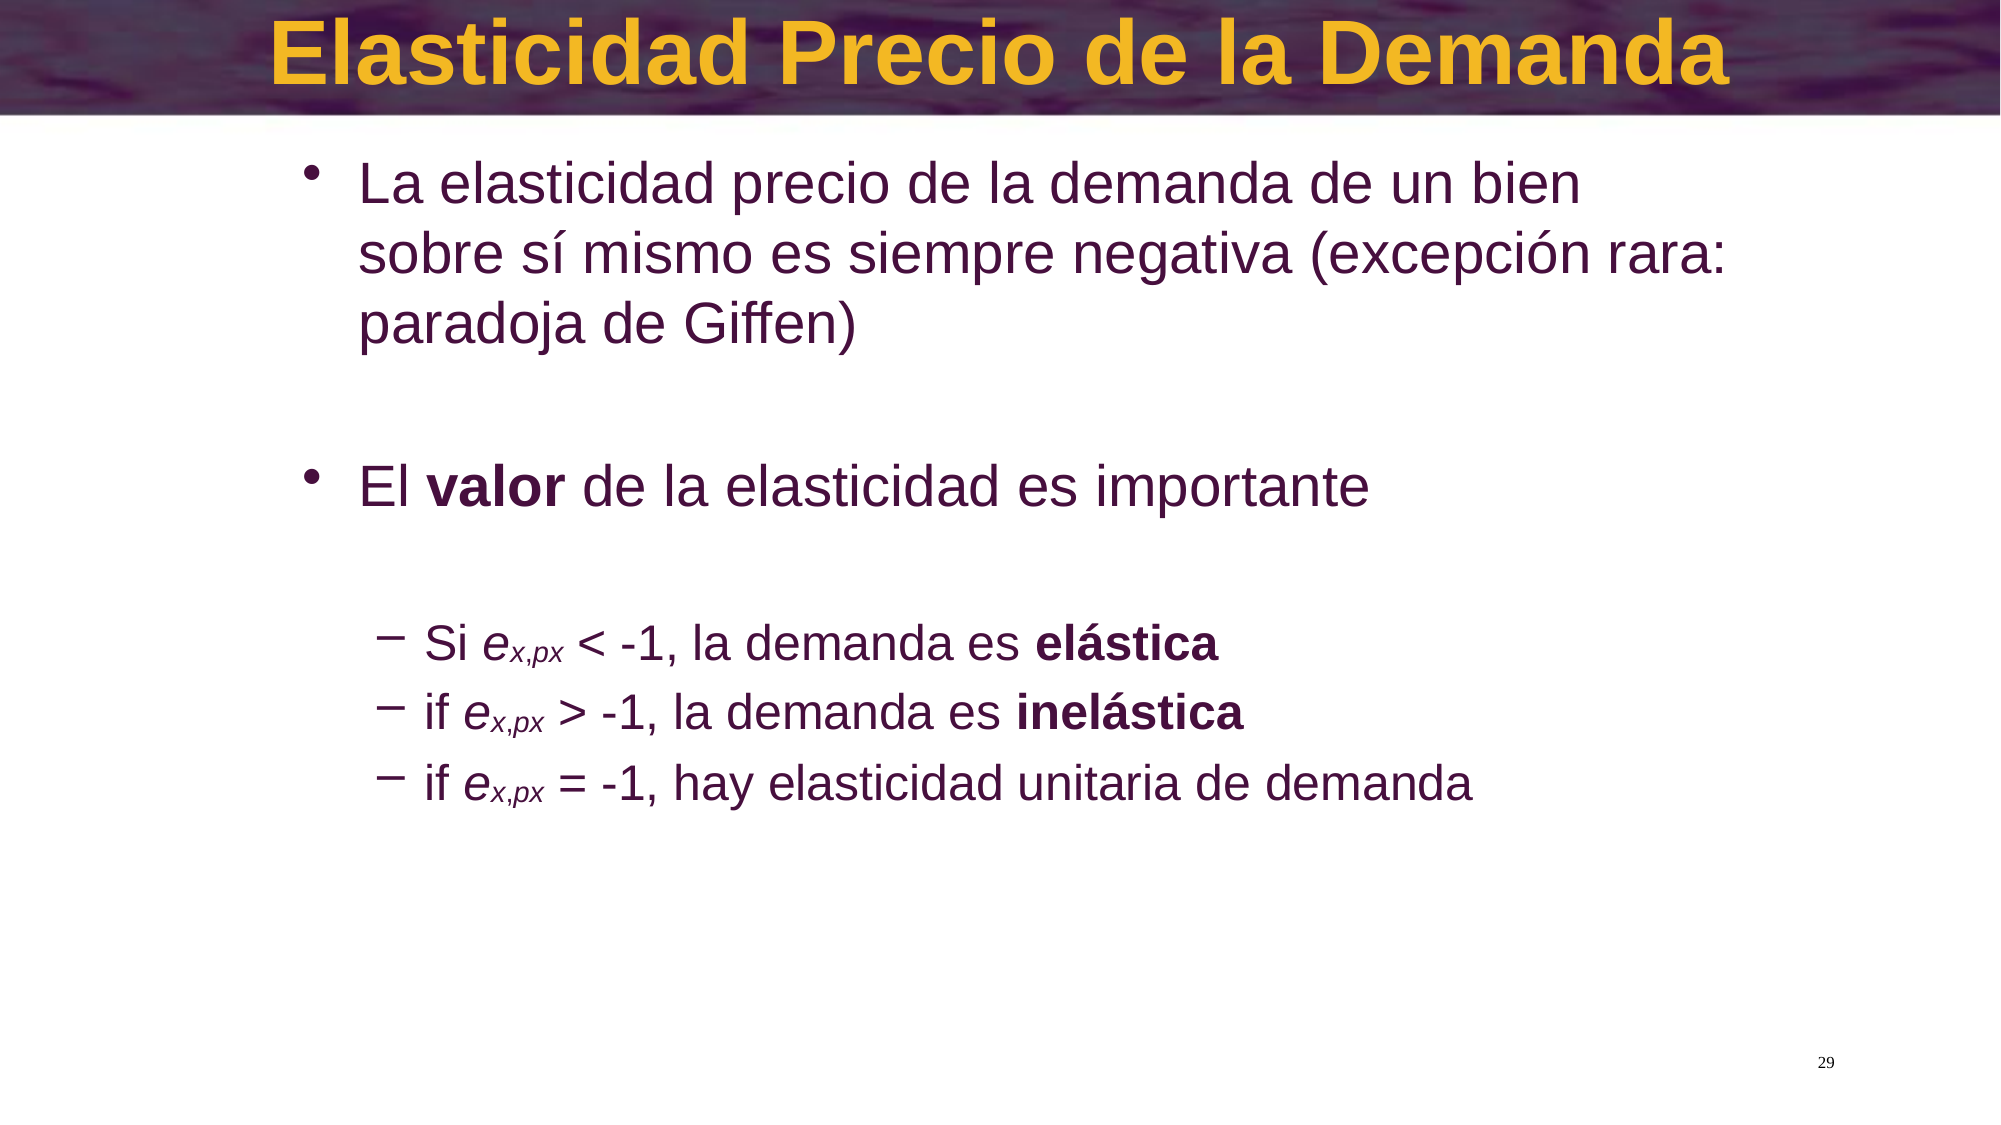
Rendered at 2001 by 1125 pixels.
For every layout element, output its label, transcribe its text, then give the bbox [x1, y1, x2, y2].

slide_number 29 [1433, 1025, 1850, 1100]
list La elasticidad precio de la demanda de un bien sobre sí mismo es siempre negativa (excepción rara: paradoja de Giffen) El valor de la elasticidad es importante Si ex,px < -1, la demanda es elástica if ex,px > -1, la demanda es inelástica if ex,px = -1, hay elasticidad unitaria de demanda [287, 137, 1750, 1063]
picture [0, 0, 2001, 1125]
title Elasticidad Precio de la Demanda [249, 4, 1750, 92]
